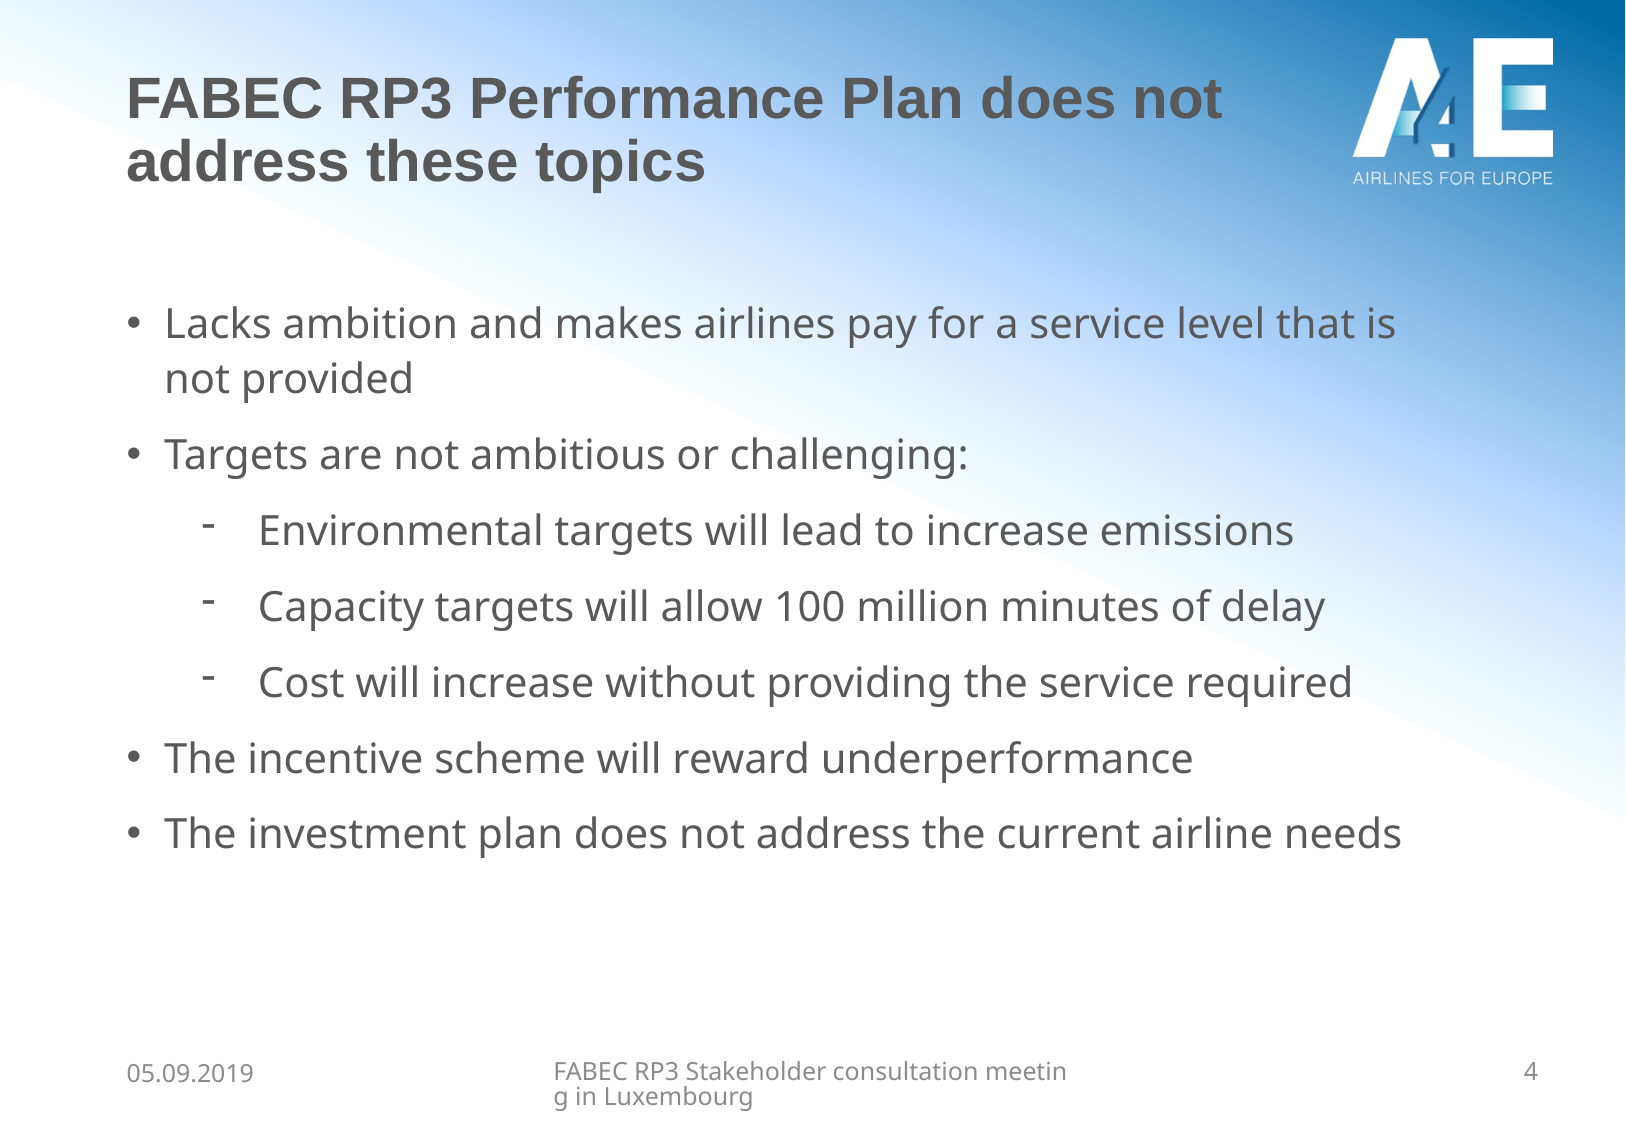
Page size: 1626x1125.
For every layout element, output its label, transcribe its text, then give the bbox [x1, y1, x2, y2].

slide_number 4 [1187, 1042, 1554, 1103]
title FABEC RP3 Performance Plan does not address these topics [111, 37, 1326, 202]
list Lacks ambition and makes airlines pay for a service level that is not provided Targets are not ambitious or challenging: Environmental targets will lead to increase emissions Capacity targets will allow 100 million minutes of delay Cost will increase without providing the service required The incentive scheme will reward underperformance The investment plan does not address the current airline needs [111, 284, 1472, 1030]
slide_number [111, 1042, 478, 1103]
picture [0, 0, 1625, 1125]
footer FABEC RP3 Stakeholder consultation meeting in Luxembourg [538, 1042, 1087, 1103]
